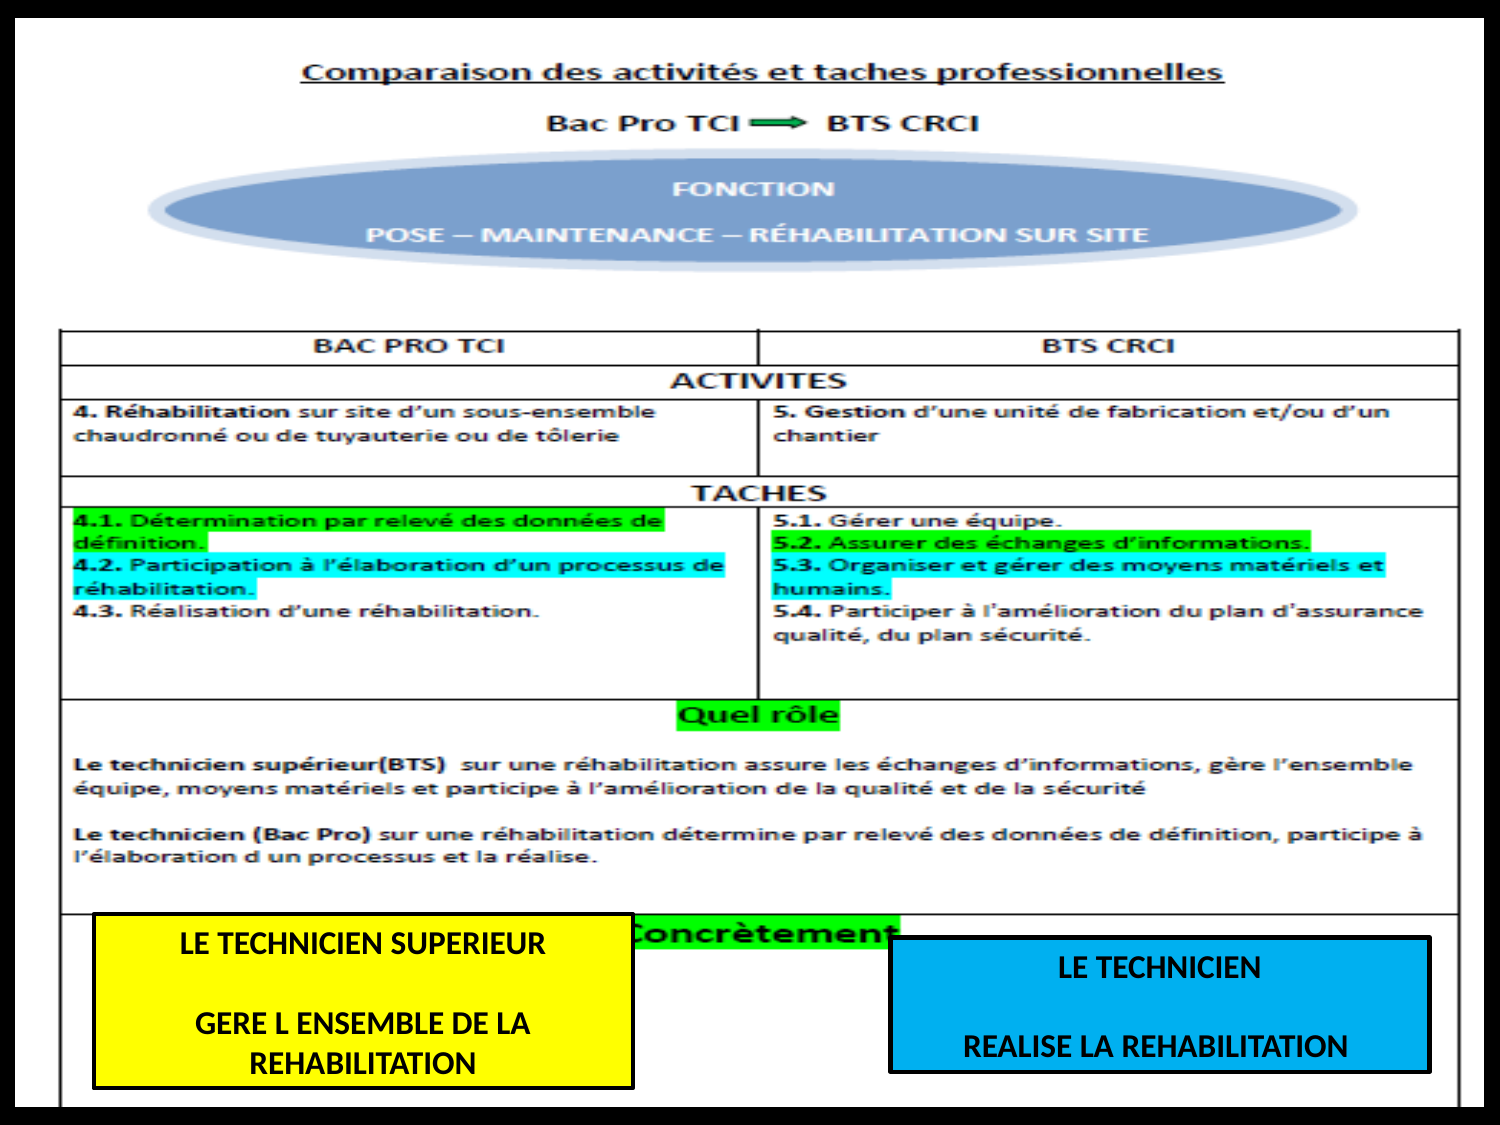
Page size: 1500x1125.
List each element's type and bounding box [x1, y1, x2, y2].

list [14, 17, 1484, 1108]
